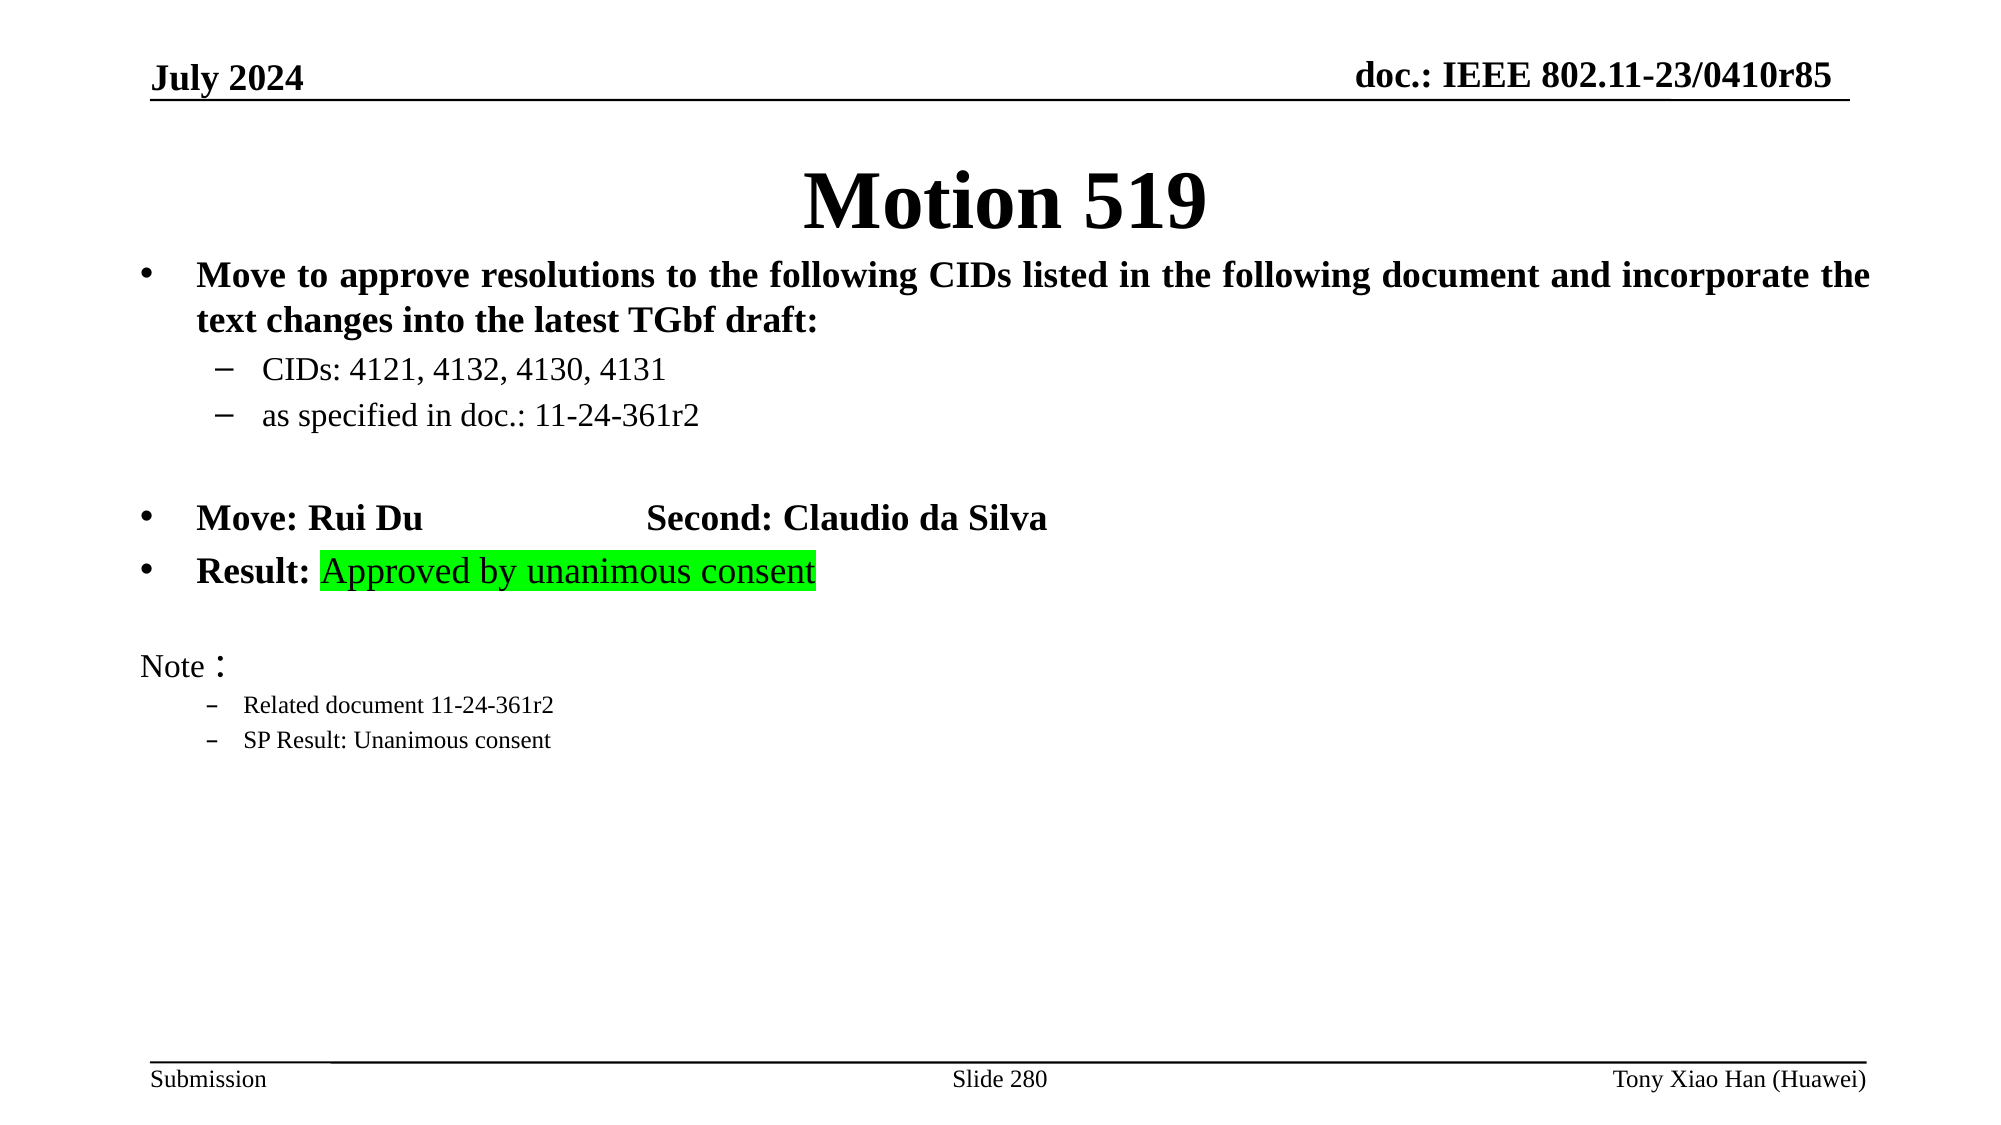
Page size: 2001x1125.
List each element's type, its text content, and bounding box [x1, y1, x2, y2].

text_box Move to approve resolutions to the following CIDs listed in the following document and incorporate the text changes into the latest TGbf draft: CIDs: 4121, 4132, 4130, 4131 as specified in doc.: 11-24-361r2 Move: Rui Du Second: Claudio da Silva Result: Approved by unanimous consent Note： Related document 11-24-361r2 SP Result: Unanimous consent [125, 212, 1888, 988]
text_box Motion 519 [368, 137, 1644, 212]
